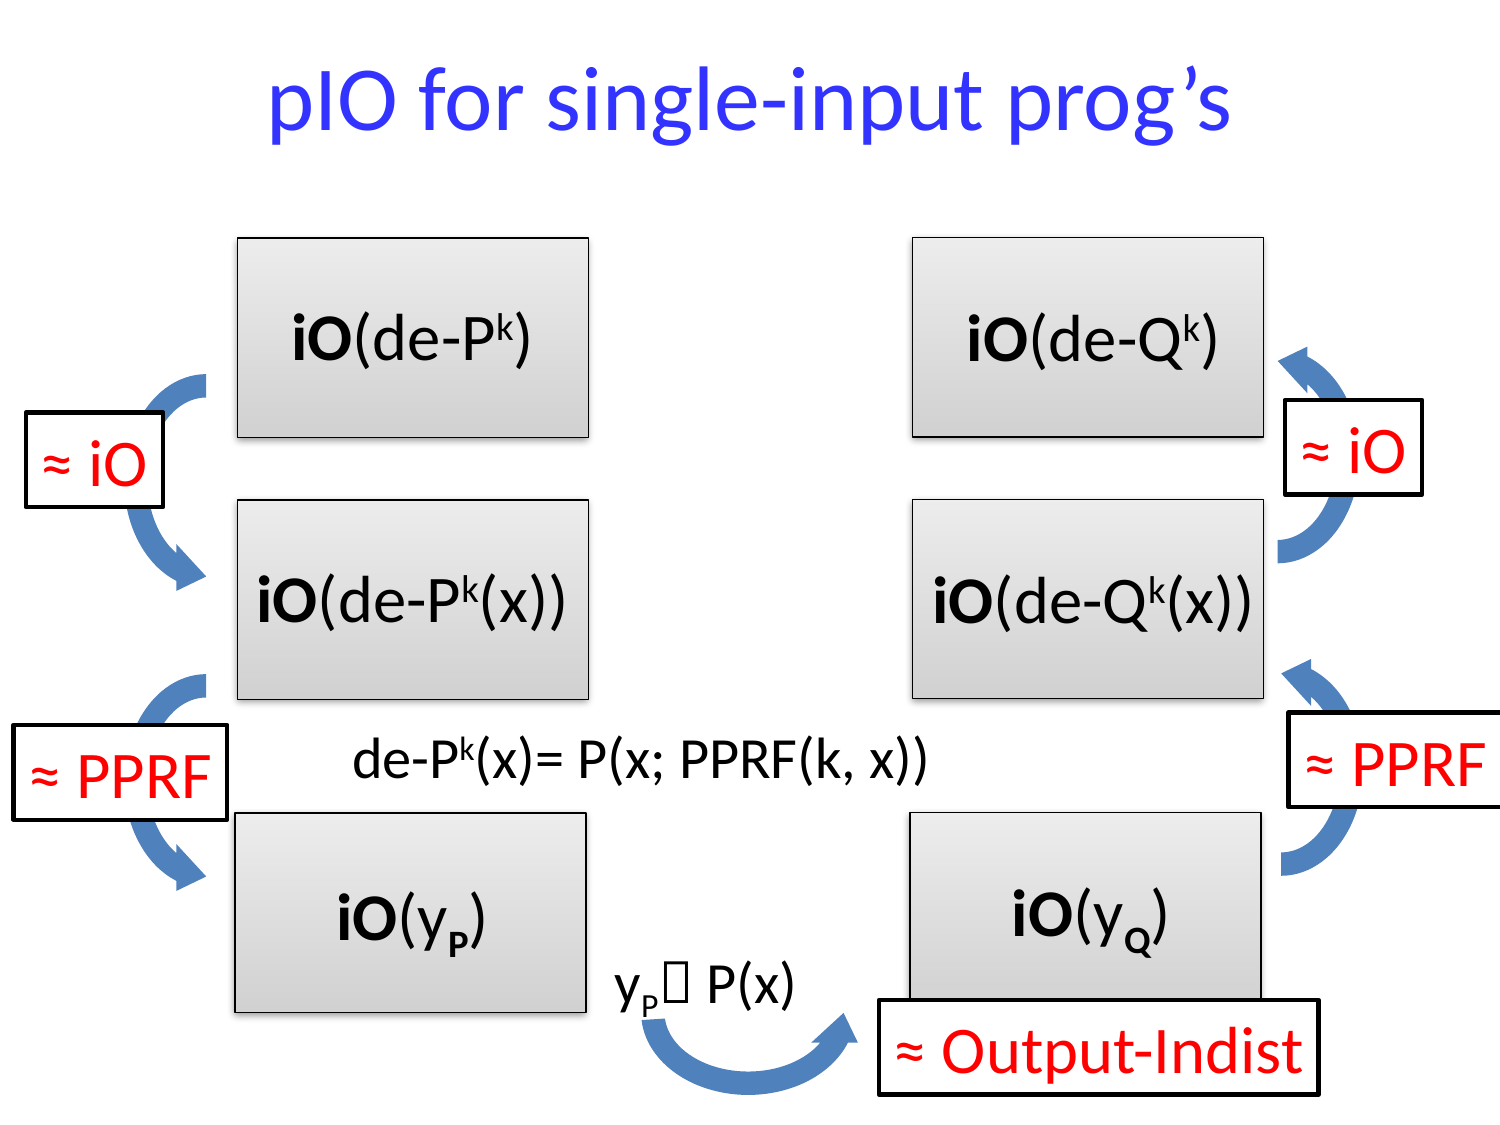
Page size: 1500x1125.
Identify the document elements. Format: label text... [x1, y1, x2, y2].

text_box pIO for single-input prog’s [74, 0, 1425, 188]
text_box ≈ iO [1304, 398, 1424, 497]
text_box [1304, 497, 1354, 558]
text_box iO(de-Pk) [212, 286, 613, 360]
text_box [1279, 346, 1347, 398]
text_box ≈ Output-Indist [877, 1035, 1321, 1097]
text_box [237, 237, 589, 286]
text_box iO(de-Qk) [887, 287, 1300, 360]
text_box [12, 662, 1500, 1024]
text_box [645, 1035, 858, 1095]
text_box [24, 362, 1301, 659]
text_box [912, 237, 1264, 287]
